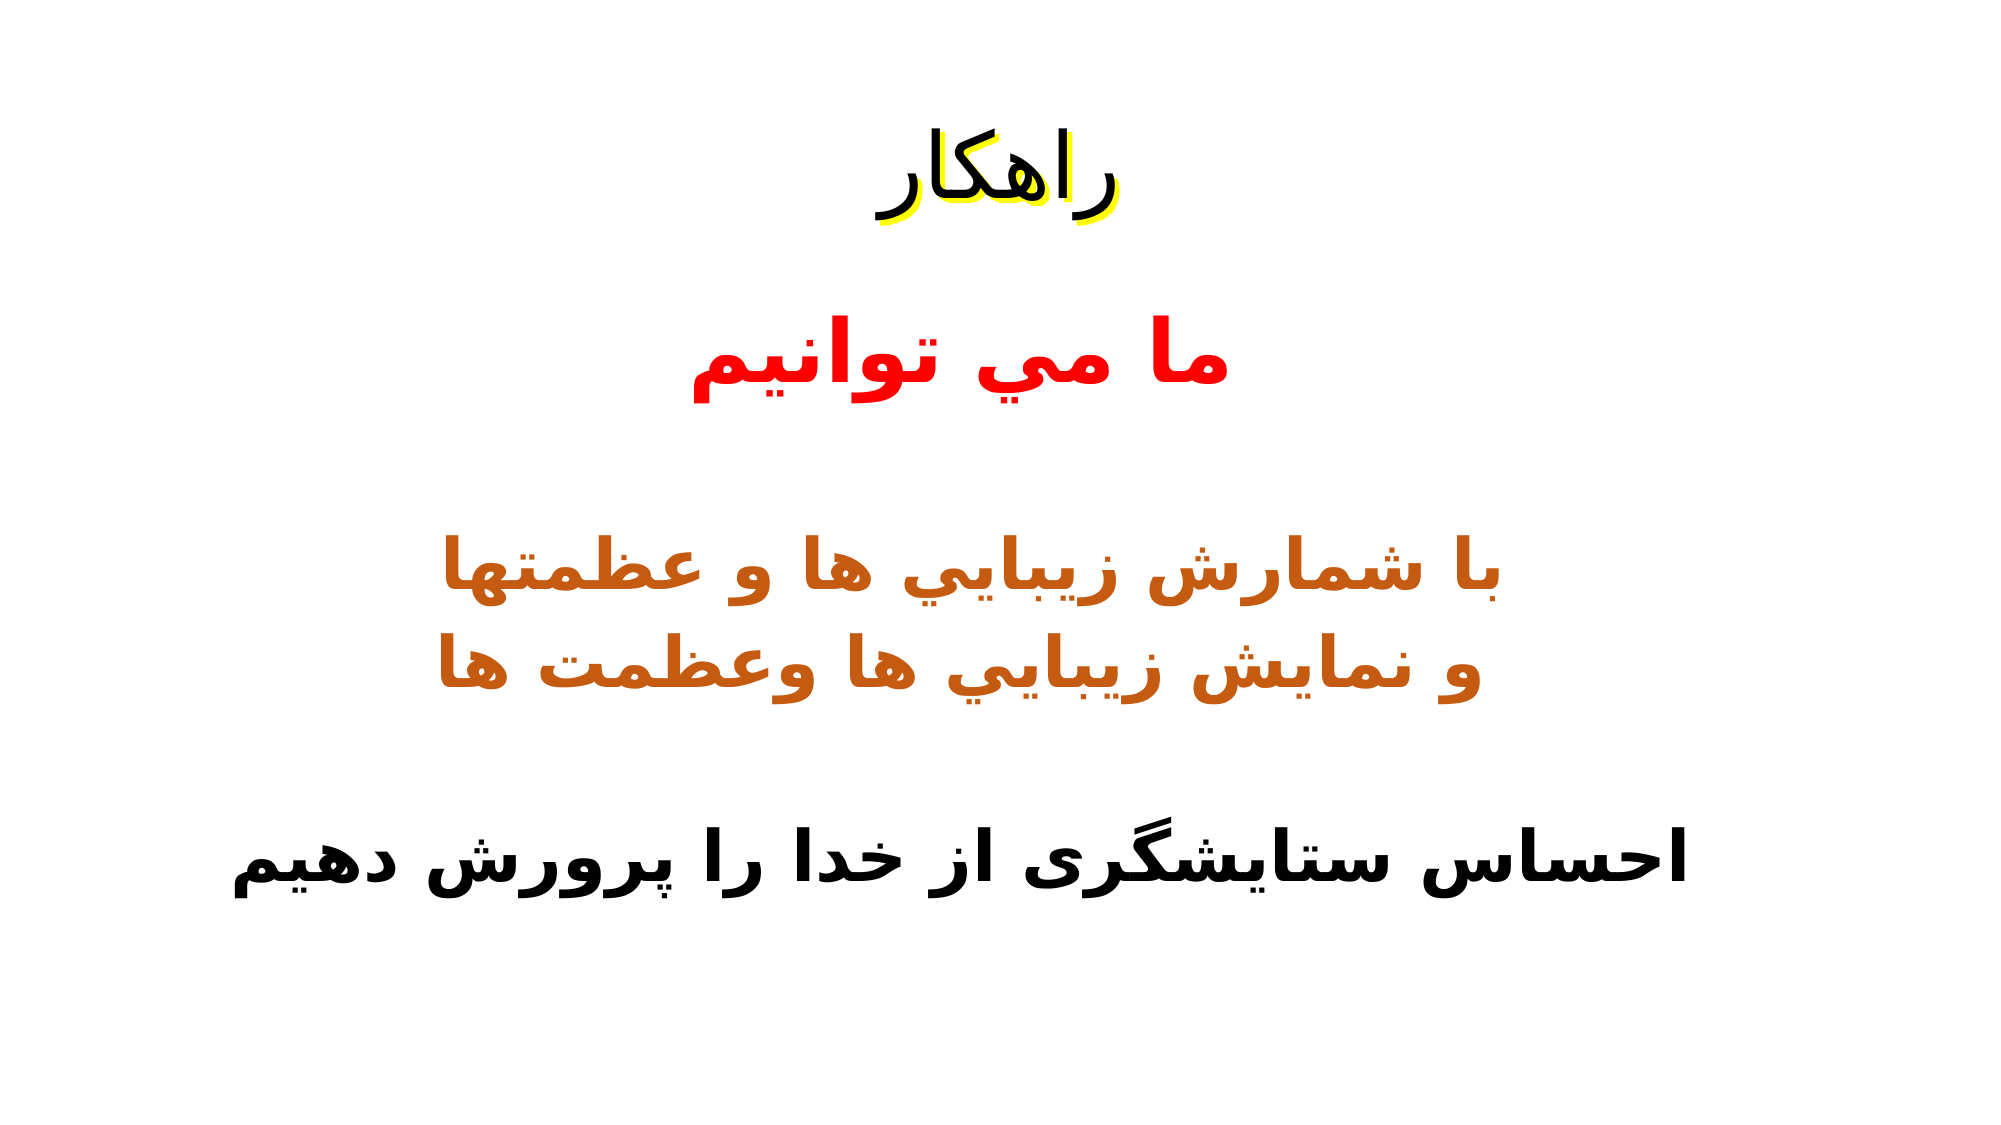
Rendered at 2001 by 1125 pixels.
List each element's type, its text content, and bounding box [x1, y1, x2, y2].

list ما مي توانيم با شمارش زيبايي ها و عظمتها و نمايش زيبايي ها وعظمت ها احساس ستایشگری از خدا را پرورش دهیم [139, 299, 1783, 1014]
title راهكار [137, 59, 1863, 278]
